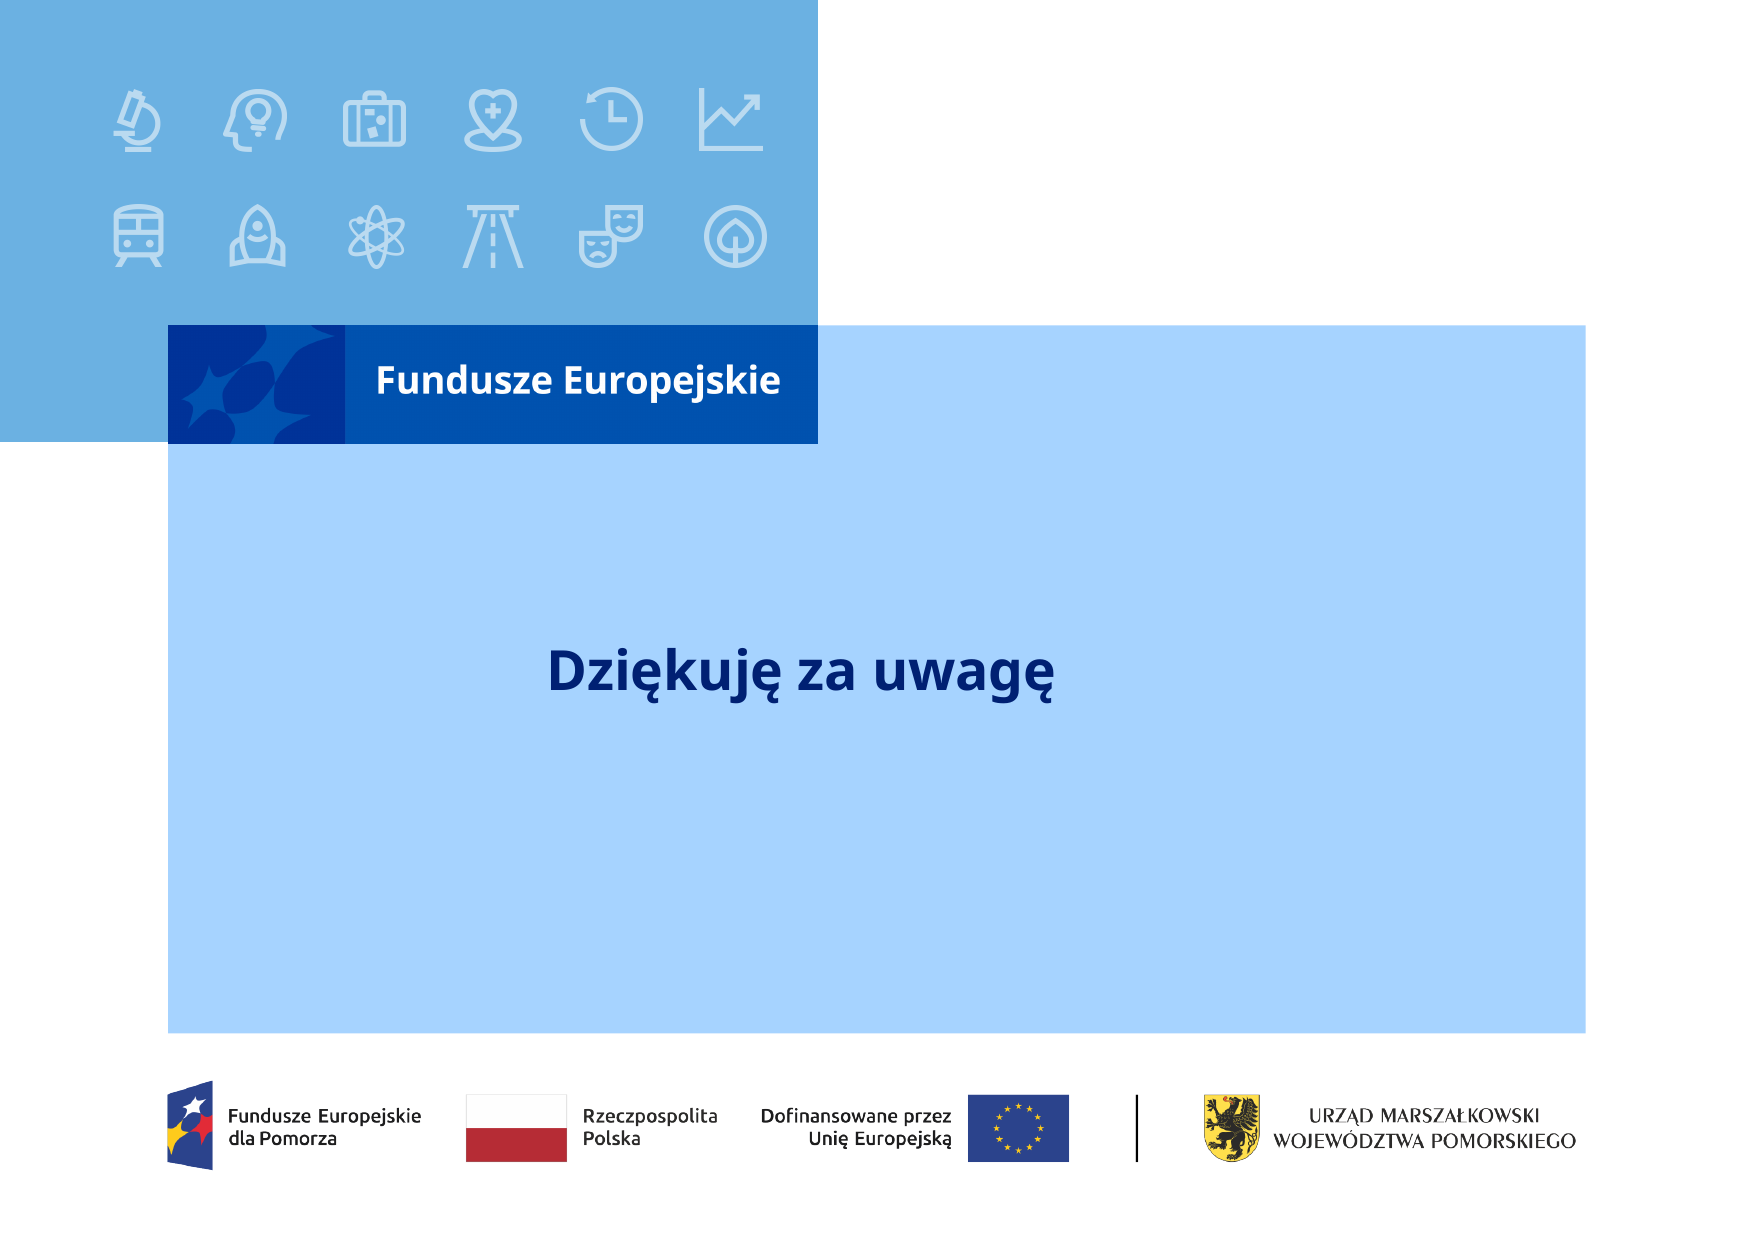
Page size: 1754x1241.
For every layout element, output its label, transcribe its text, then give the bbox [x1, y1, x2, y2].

picture [168, 325, 818, 444]
picture [144, 1057, 1598, 1193]
title Dziękuję za uwagę [546, 631, 1161, 749]
